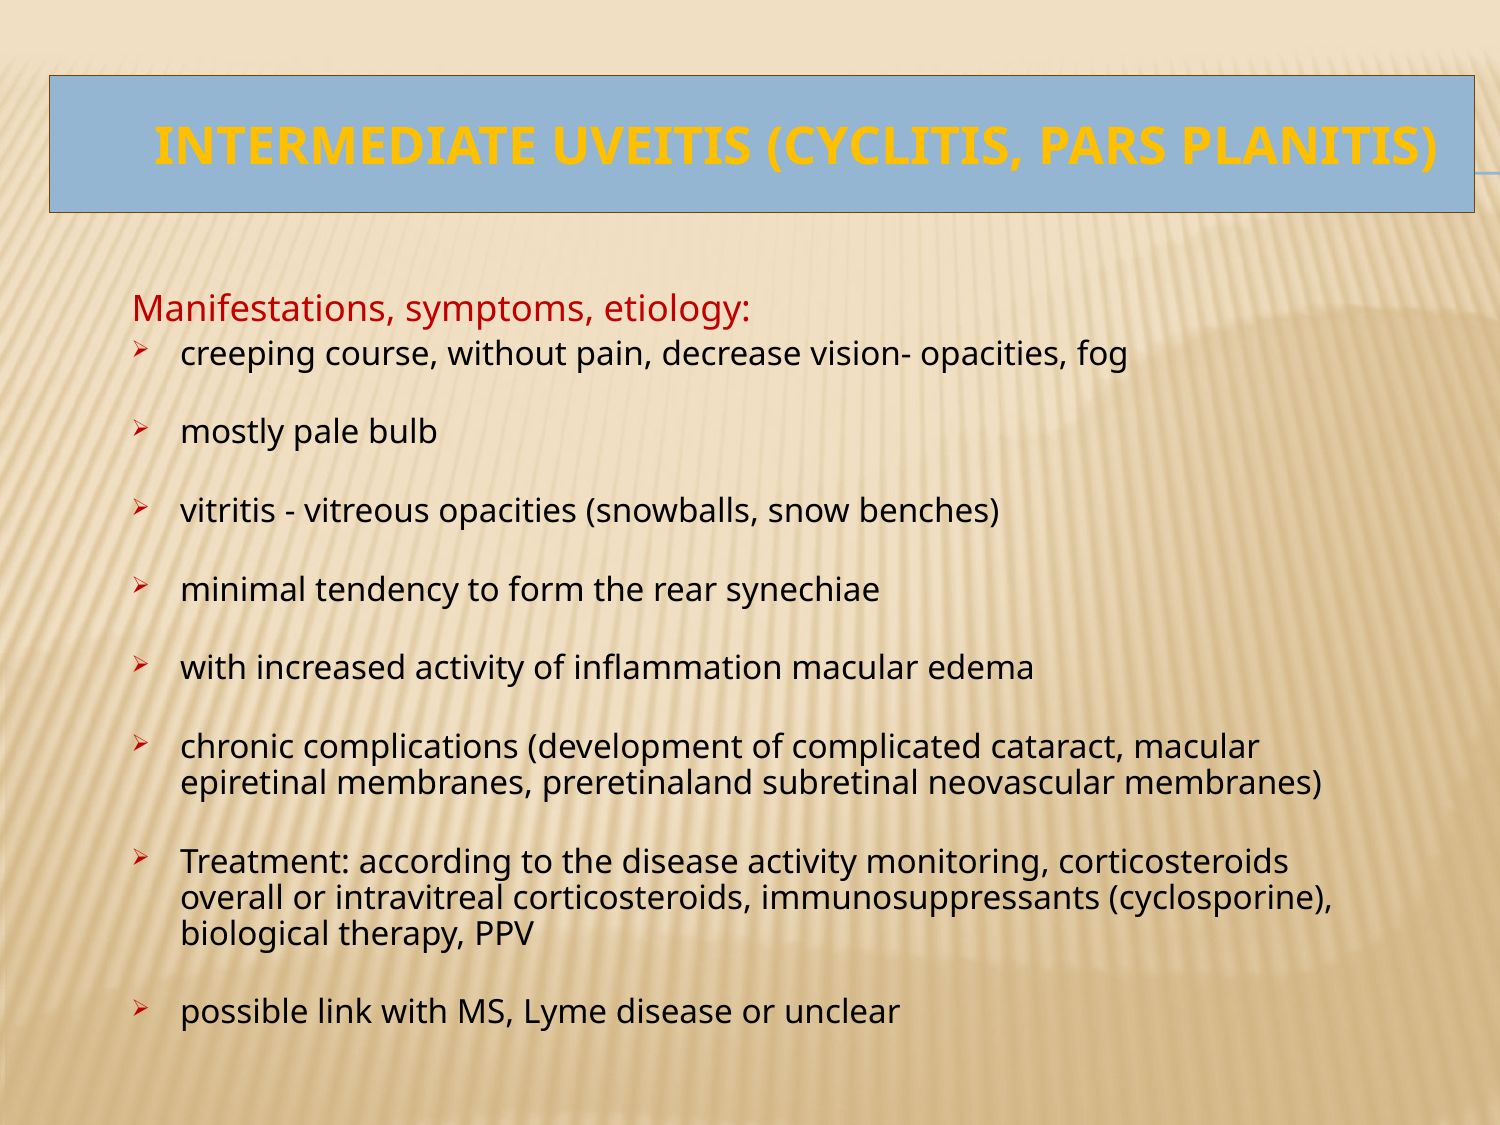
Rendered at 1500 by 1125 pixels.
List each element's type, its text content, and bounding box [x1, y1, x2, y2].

title Intermediate uveitis (Cyclitis, Pars planitis) [49, 75, 1475, 213]
list Manifestations, symptoms, etiology: creeping course, without pain, decrease vision- opacities, fog mostly pale bulb vitritis - vitreous opacities (snowballs, snow benches) minimal tendency to form the rear synechiae with increased activity of inflammation macular edema chronic complications (development of complicated cataract, macular epiretinal membranes, preretinaland subretinal neovascular membranes) Treatment: according to the disease activity monitoring, corticosteroids overall or intravitreal corticosteroids, immunosuppressants (cyclosporine), biological therapy, PPV possible link with MS, Lyme disease or unclear [116, 282, 1391, 1049]
